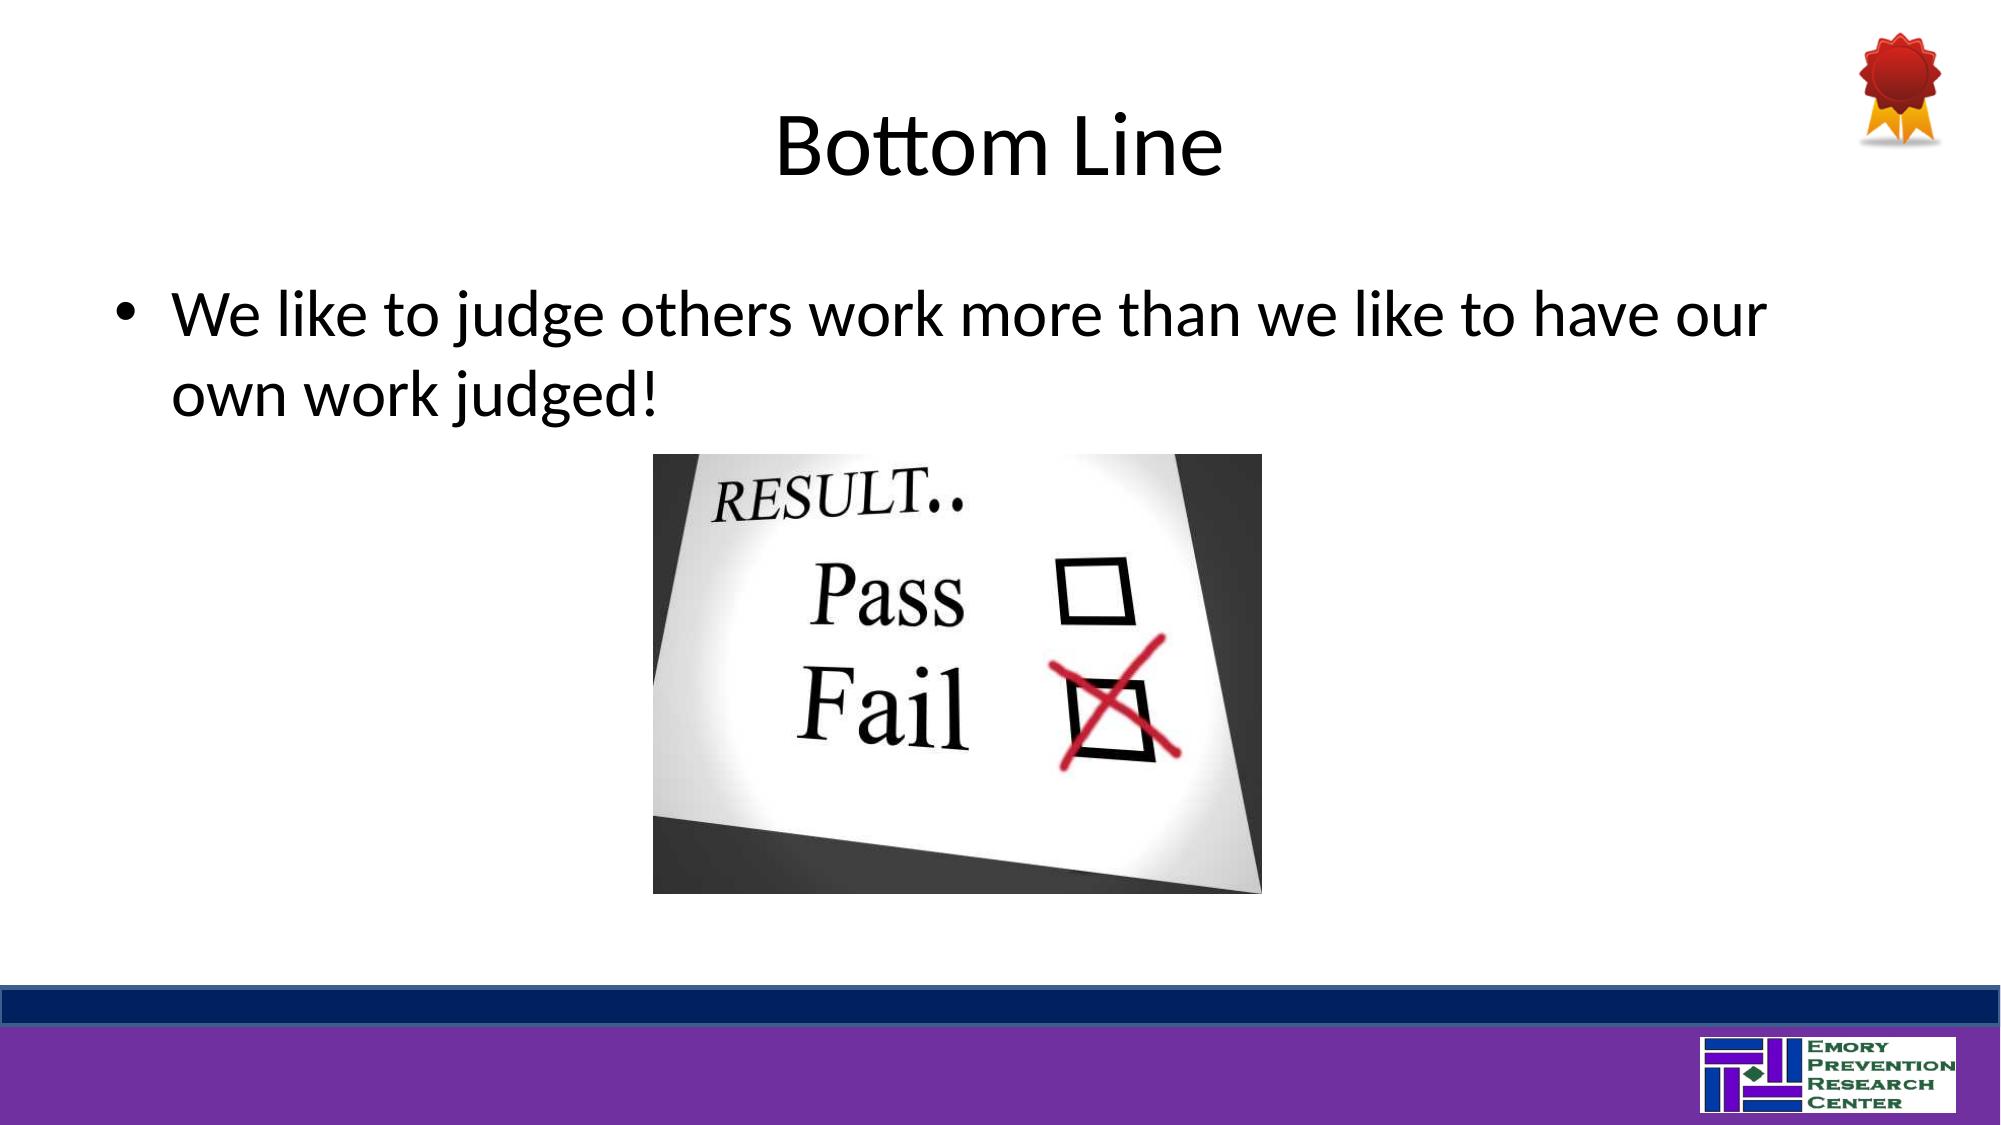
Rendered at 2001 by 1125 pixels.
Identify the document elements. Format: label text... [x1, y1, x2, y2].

picture [1700, 1037, 1956, 1113]
picture [653, 454, 1262, 895]
list We like to judge others work more than we like to have our own work judged! [99, 262, 1900, 1005]
picture [1828, 17, 1972, 161]
title Bottom Line [99, 45, 1900, 233]
